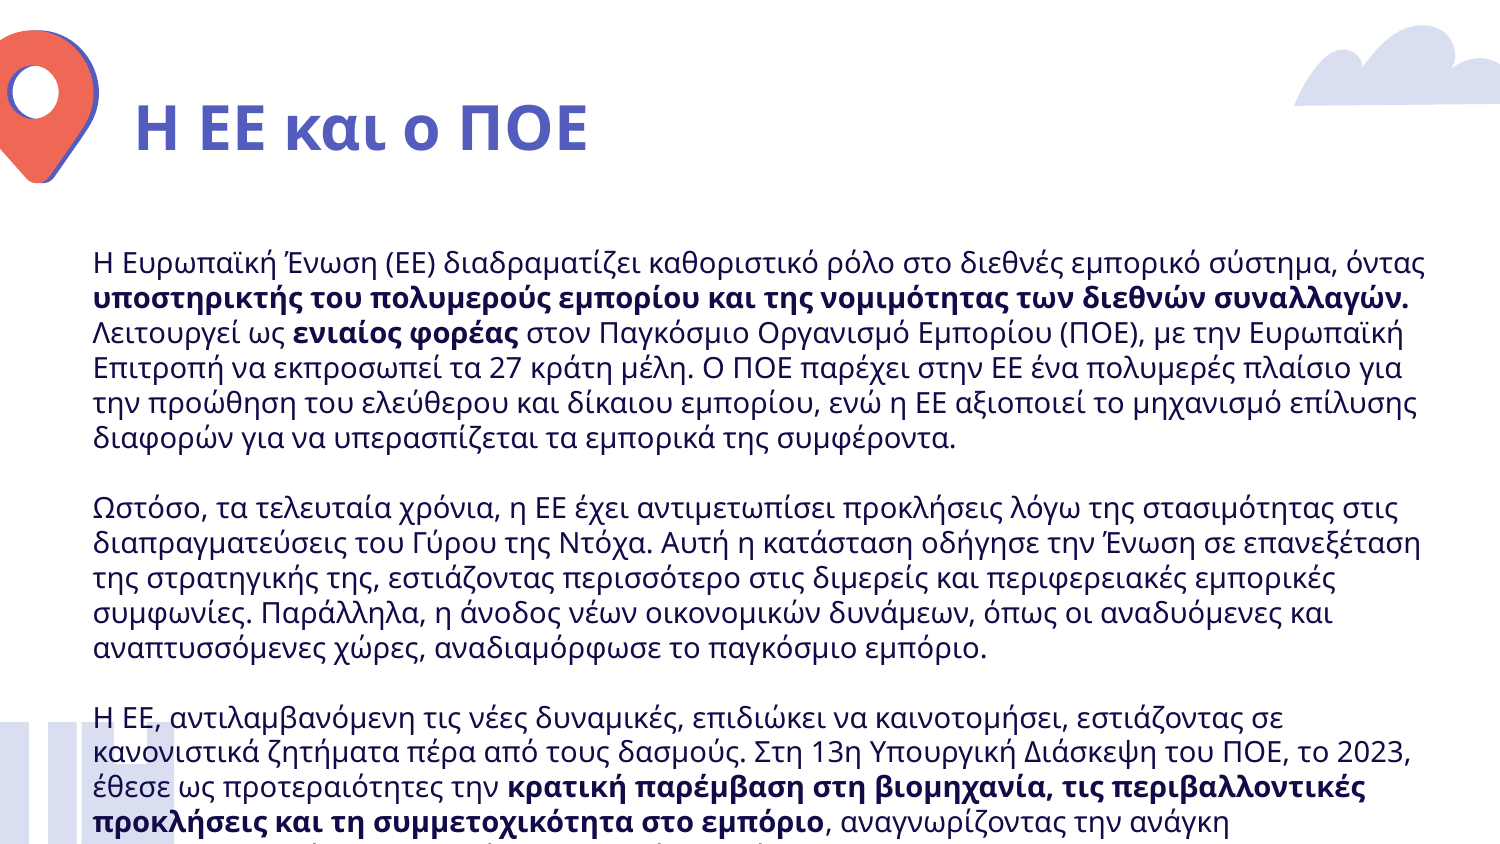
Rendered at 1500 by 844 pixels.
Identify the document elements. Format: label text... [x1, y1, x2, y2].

list Η Ευρωπαϊκή Ένωση (ΕΕ) διαδραματίζει καθοριστικό ρόλο στο διεθνές εμπορικό σύστημα, όντας υποστηρικτής του πολυμερούς εμπορίου και της νομιμότητας των διεθνών συναλλαγών. Λειτουργεί ως ενιαίος φορέας στον Παγκόσμιο Οργανισμό Εμπορίου (ΠΟΕ), με την Ευρωπαϊκή Επιτροπή να εκπροσωπεί τα 27 κράτη μέλη. Ο ΠΟΕ παρέχει στην ΕΕ ένα πολυμερές πλαίσιο για την προώθηση του ελεύθερου και δίκαιου εμπορίου, ενώ η ΕΕ αξιοποιεί το μηχανισμό επίλυσης διαφορών για να υπερασπίζεται τα εμπορικά της συμφέροντα. Ωστόσο, τα τελευταία χρόνια, η ΕΕ έχει αντιμετωπίσει προκλήσεις λόγω της στασιμότητας στις διαπραγματεύσεις του Γύρου της Ντόχα. Αυτή η κατάσταση οδήγησε την Ένωση σε επανεξέταση της στρατηγικής της, εστιάζοντας περισσότερο στις διμερείς και περιφερειακές εμπορικές συμφωνίες. Παράλληλα, η άνοδος νέων οικονομικών δυνάμεων, όπως οι αναδυόμενες και αναπτυσσόμενες χώρες, αναδιαμόρφωσε το παγκόσμιο εμπόριο. Η ΕΕ, αντιλαμβανόμενη τις νέες δυναμικές, επιδιώκει να καινοτομήσει, εστιάζοντας σε κανονιστικά ζητήματα πέρα από τους δασμούς. Στη 13η Υπουργική Διάσκεψη του ΠΟΕ, το 2023, έθεσε ως προτεραιότητες την κρατική παρέμβαση στη βιομηχανία, τις περιβαλλοντικές προκλήσεις και τη συμμετοχικότητα στο εμπόριο, αναγνωρίζοντας την ανάγκη εκσυγχρονισμού του διεθνούς εμπορικού πλαισίου. [52, 199, 1473, 825]
title Η ΕΕ και ο ΠΟΕ [118, 72, 1382, 167]
